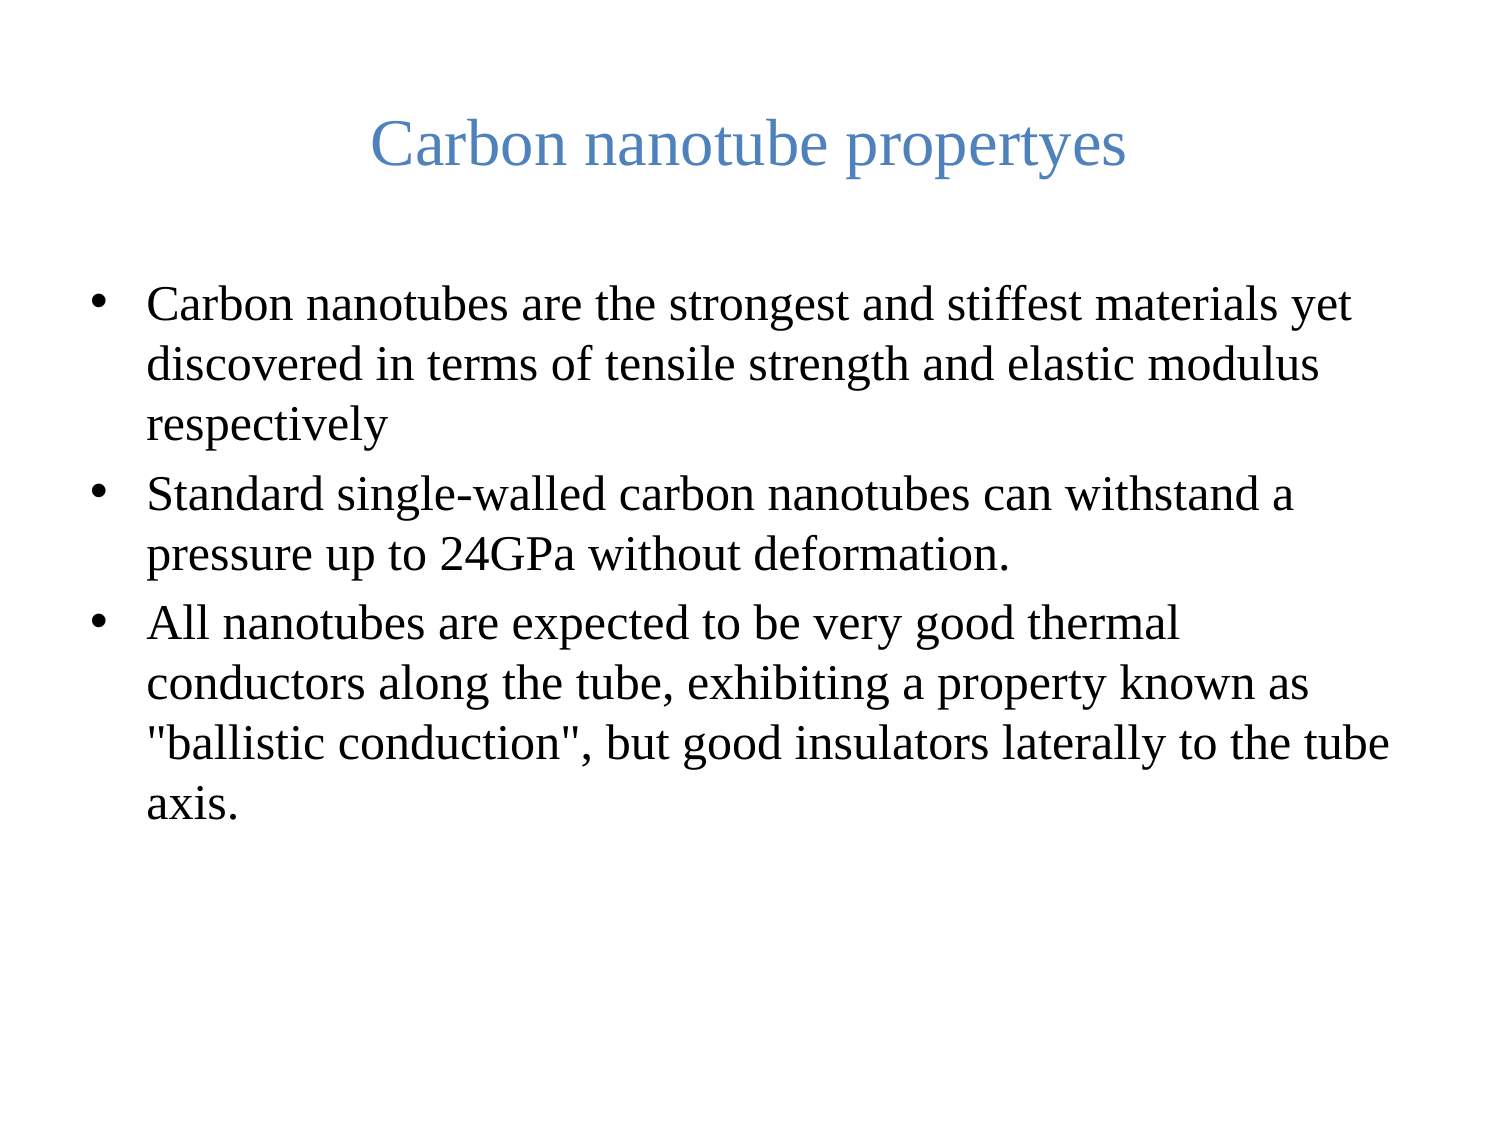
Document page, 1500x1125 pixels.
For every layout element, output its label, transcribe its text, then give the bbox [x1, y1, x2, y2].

title Carbon nanotube propertyes [75, 45, 1425, 233]
list Carbon nanotubes are the strongest and stiffest materials yet discovered in terms of tensile strength and elastic modulus respectively Standard single-walled carbon nanotubes can withstand a pressure up to 24GPa without deformation. All nanotubes are expected to be very good thermal conductors along the tube, exhibiting a property known as "ballistic conduction", but good insulators laterally to the tube axis. [75, 262, 1425, 1005]
